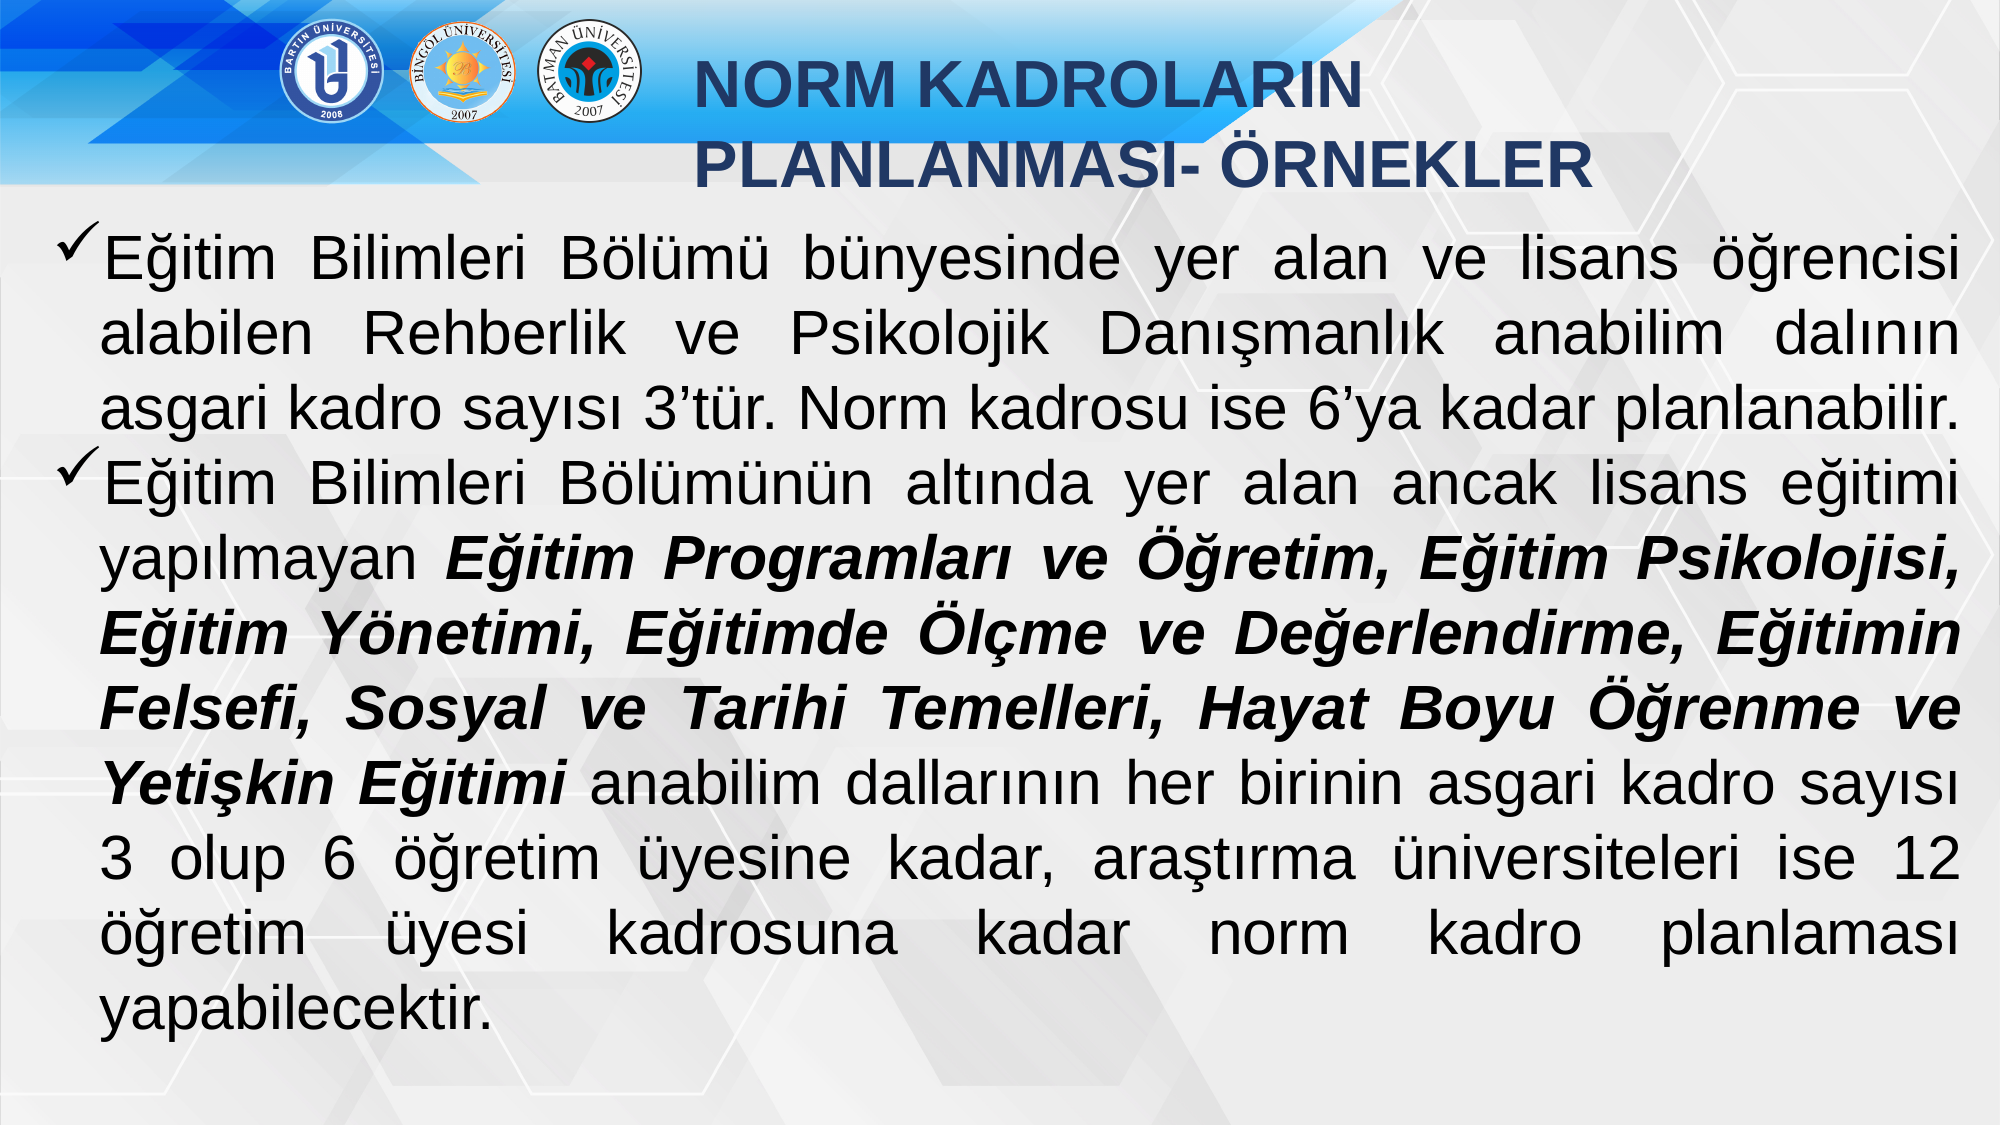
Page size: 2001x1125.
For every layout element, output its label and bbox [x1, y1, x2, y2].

picture [537, 19, 642, 123]
text_box [0, 0, 1884, 210]
picture [409, 21, 516, 123]
picture [0, 0, 2000, 1125]
